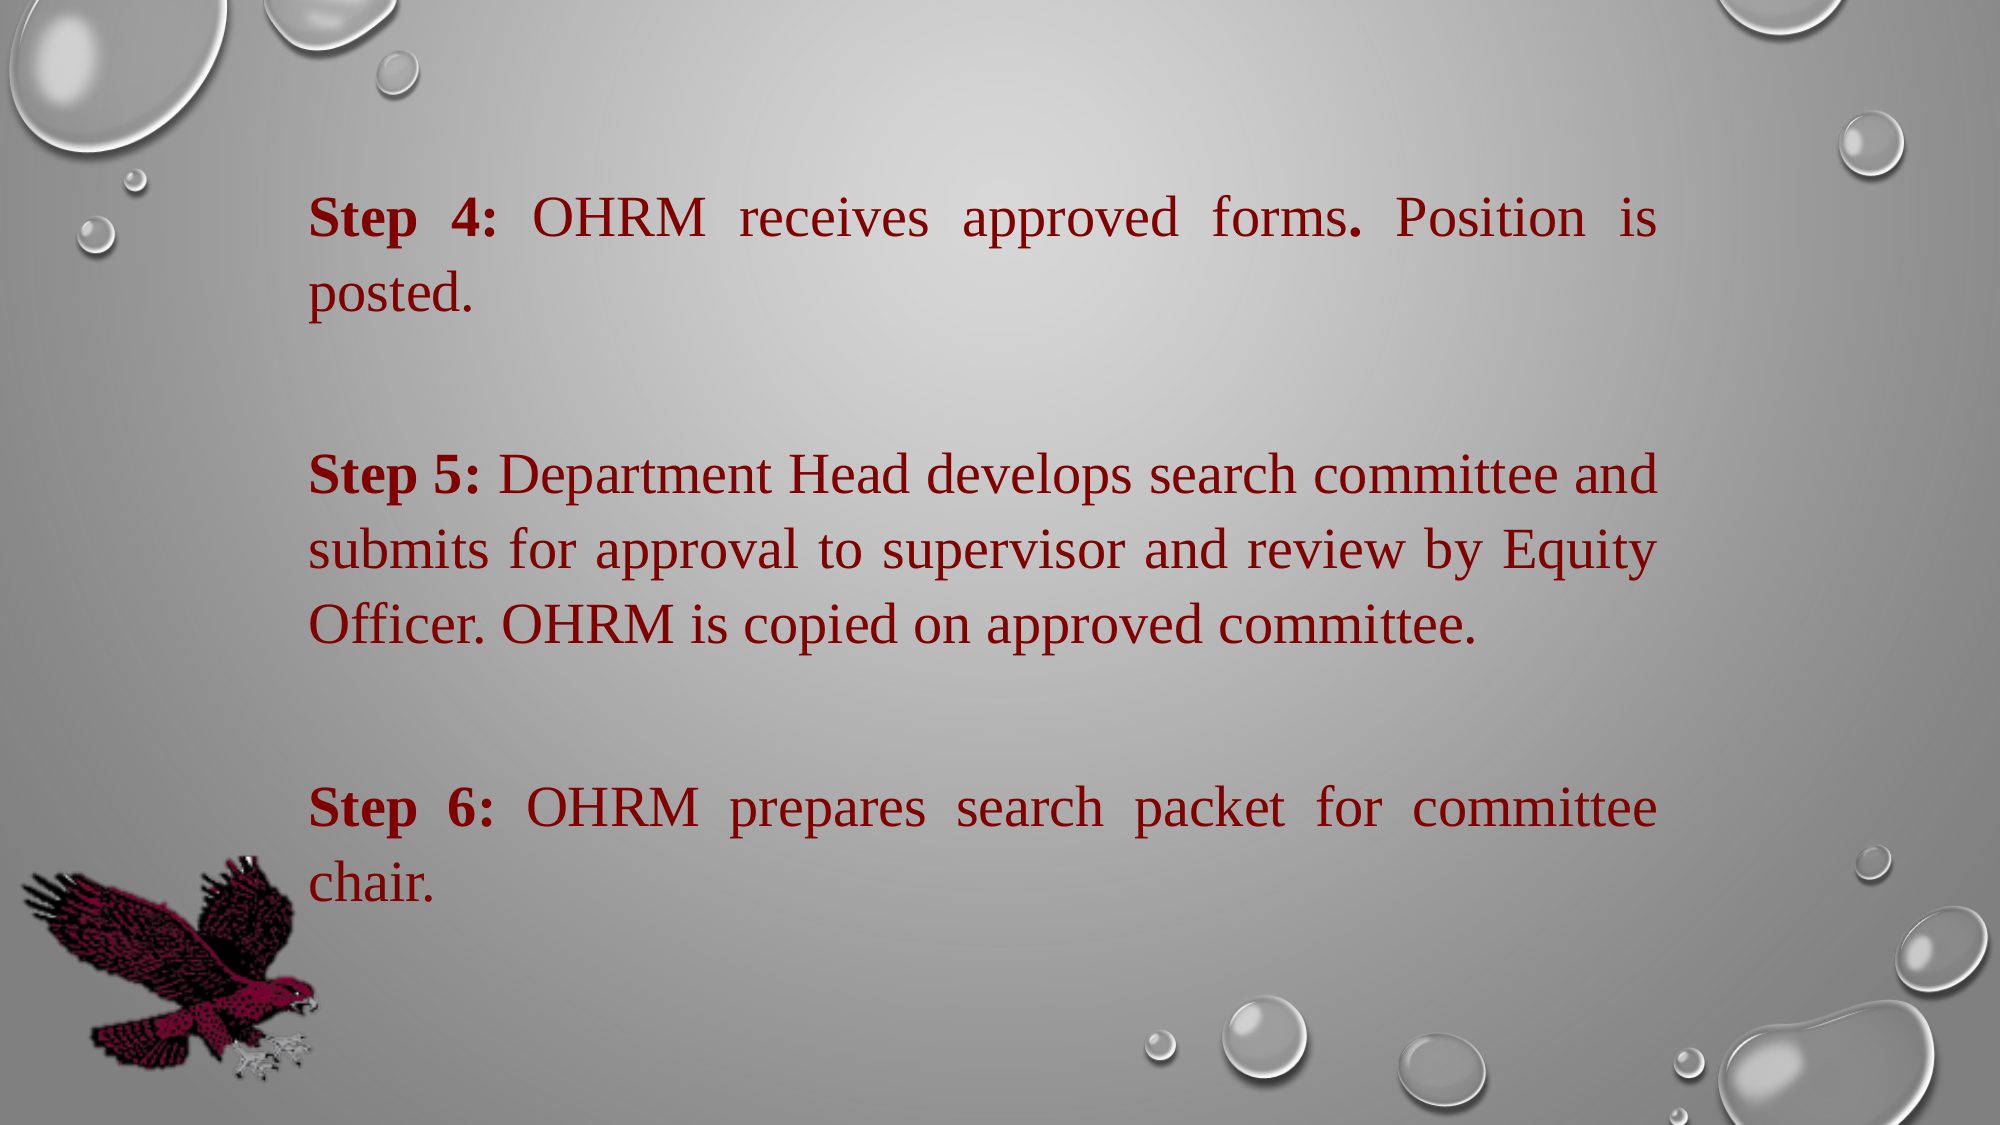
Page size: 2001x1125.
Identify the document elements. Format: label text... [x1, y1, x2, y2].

text_box Step 4: OHRM receives approved forms. Position is posted. Step 5: Department Head develops search committee and submits for approval to supervisor and review by Equity Officer. OHRM is copied on approved committee. Step 6: OHRM prepares search packet for committee chair. [293, 165, 1674, 1012]
picture [0, 0, 2000, 1125]
